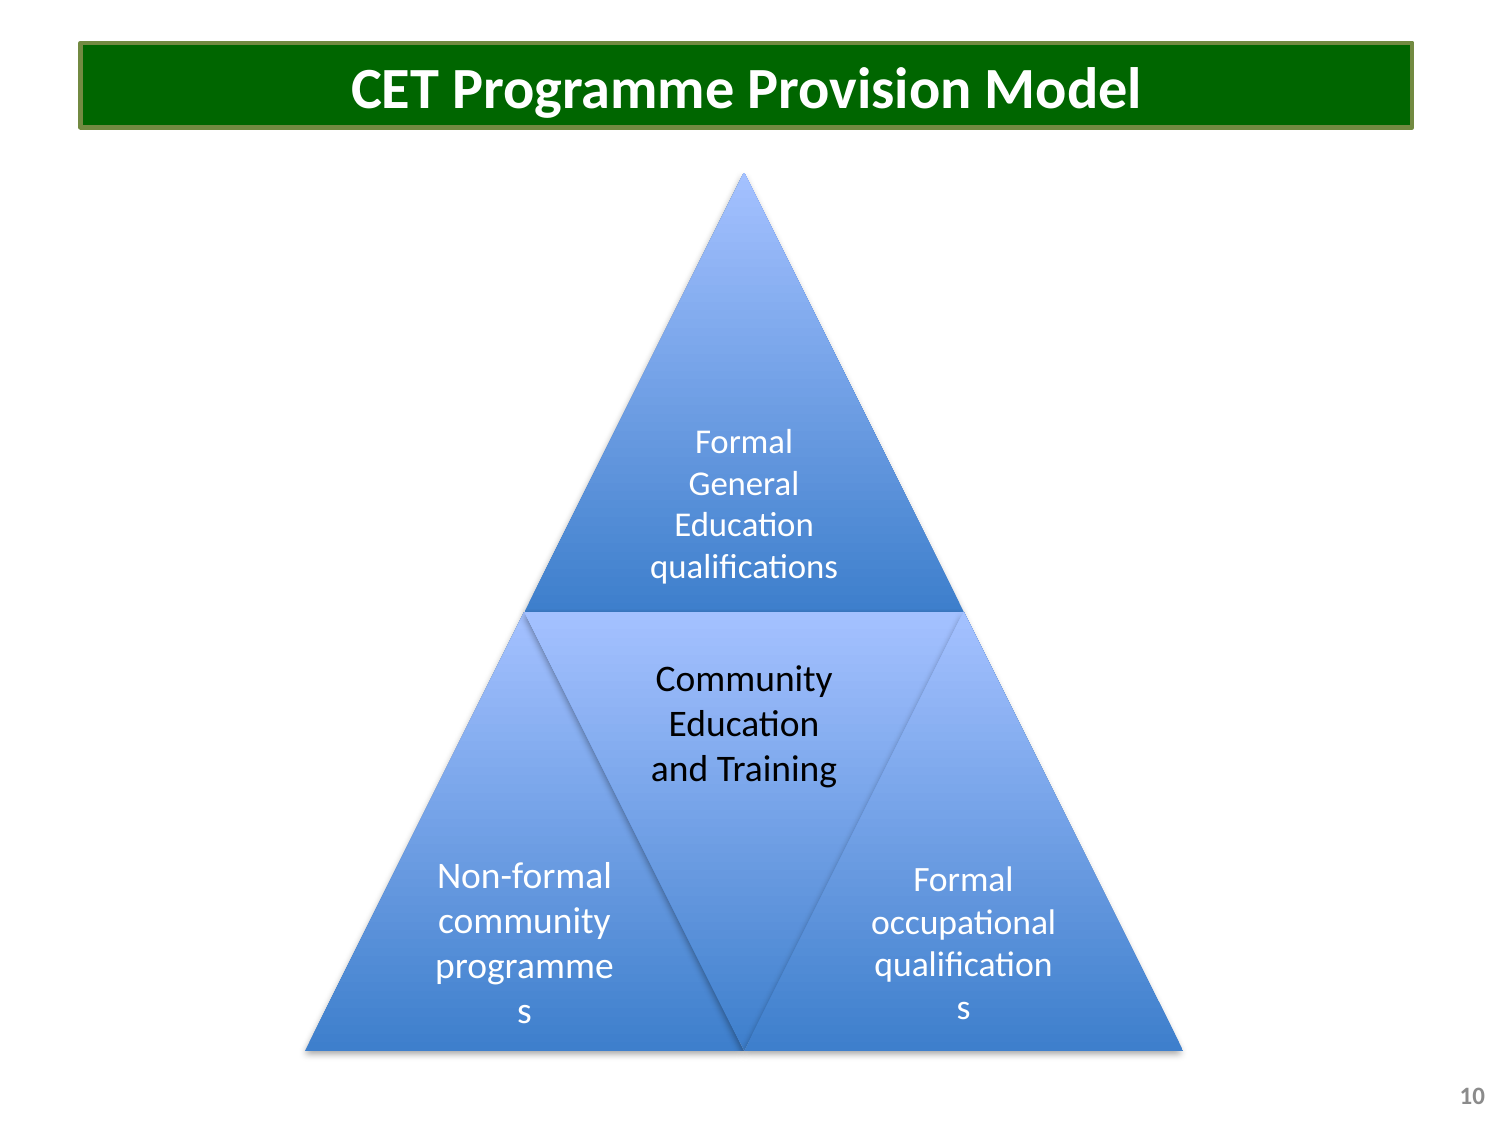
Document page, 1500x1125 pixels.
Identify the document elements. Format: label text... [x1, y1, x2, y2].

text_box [88, 172, 1400, 1052]
slide_number 10 [1149, 1065, 1500, 1125]
text_box CET Programme Provision Model [78, 41, 1414, 130]
